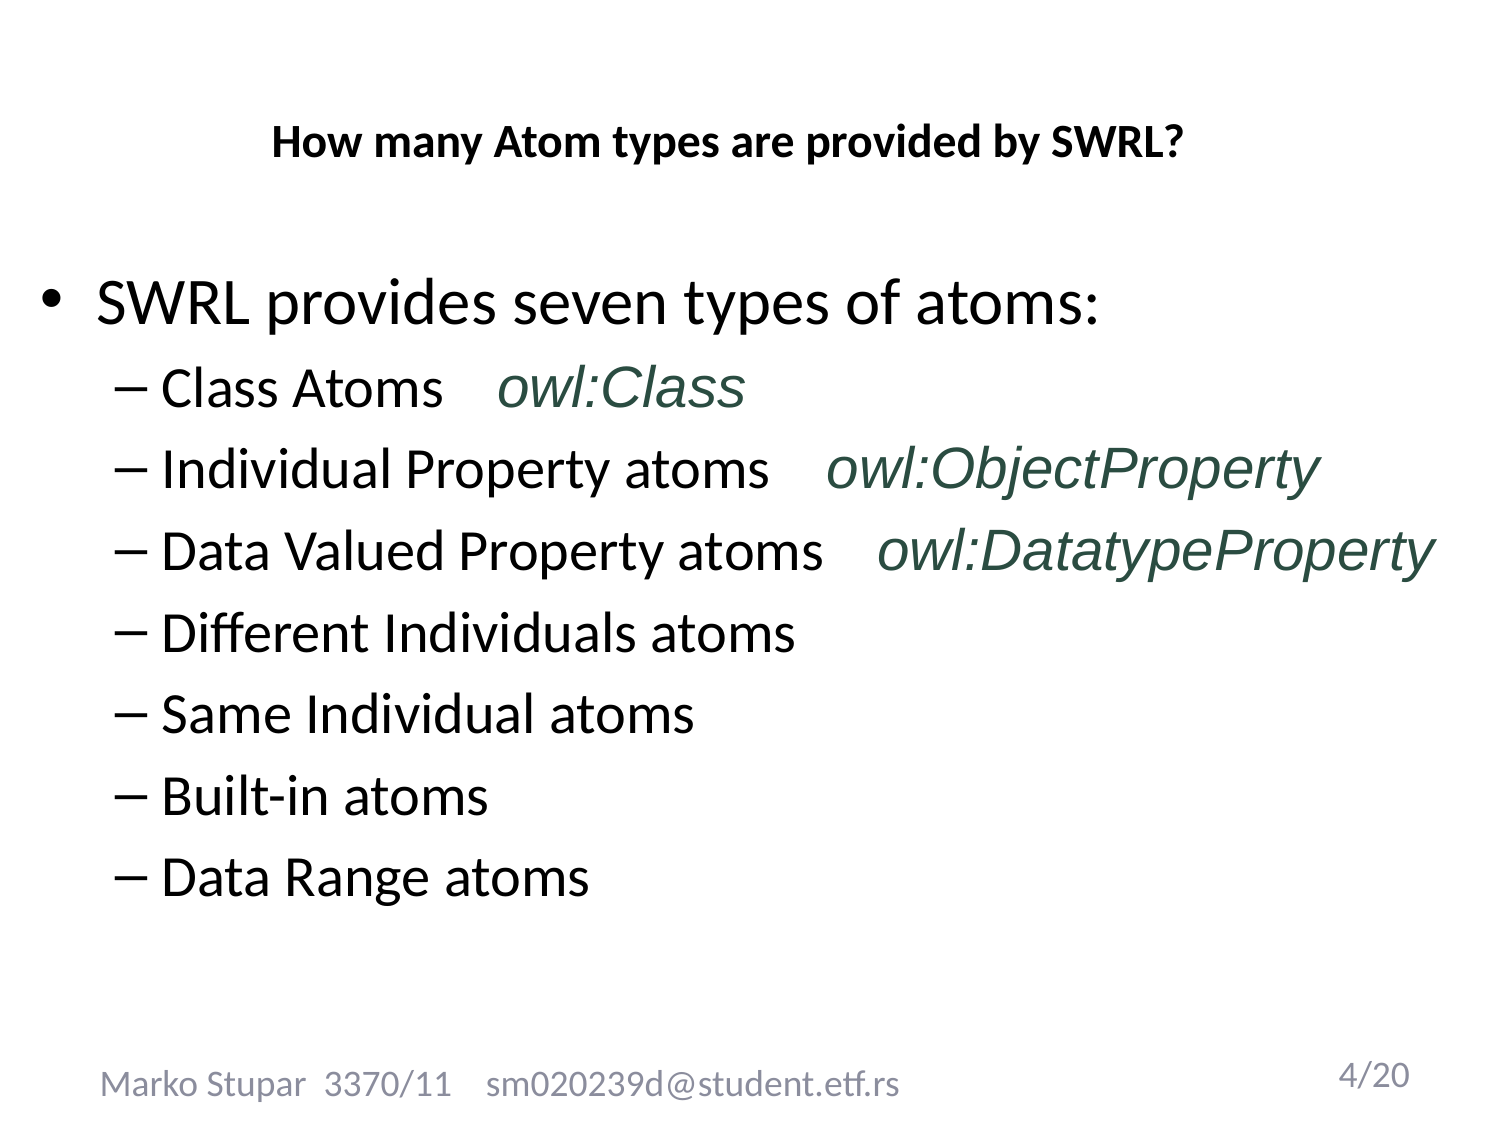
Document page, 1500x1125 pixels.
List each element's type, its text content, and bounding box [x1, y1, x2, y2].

footer Marko Stupar 3370/11 sm020239d@student.etf.rs [50, 1037, 950, 1125]
title How many Atom types are provided by SWRL? [75, 45, 1425, 233]
slide_number 4/20 [1074, 1042, 1425, 1103]
list SWRL provides seven types of atoms: Class Atoms owl:Class Individual Property atoms owl:ObjectProperty Data Valued Property atoms owl:DatatypeProperty Different Individuals atoms Same Individual atoms Built-in atoms Data Range atoms [24, 249, 1475, 1038]
